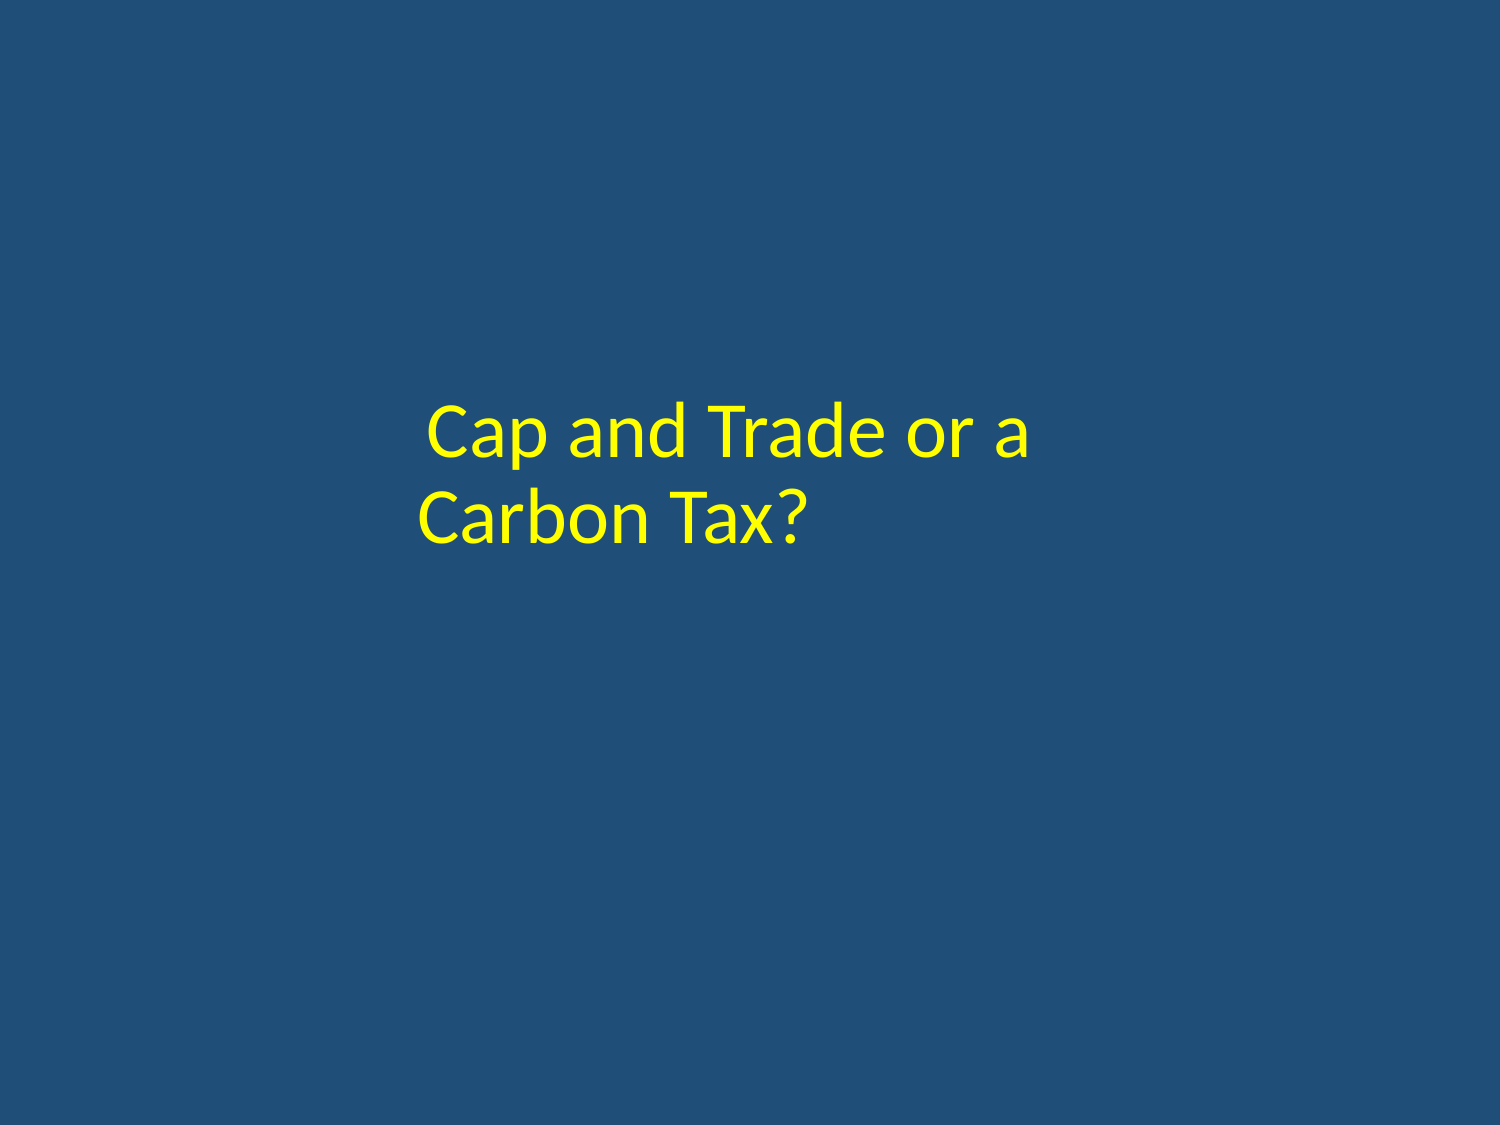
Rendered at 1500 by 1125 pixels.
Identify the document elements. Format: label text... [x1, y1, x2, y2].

list Cap and Trade or a Carbon Tax? [402, 380, 1092, 571]
